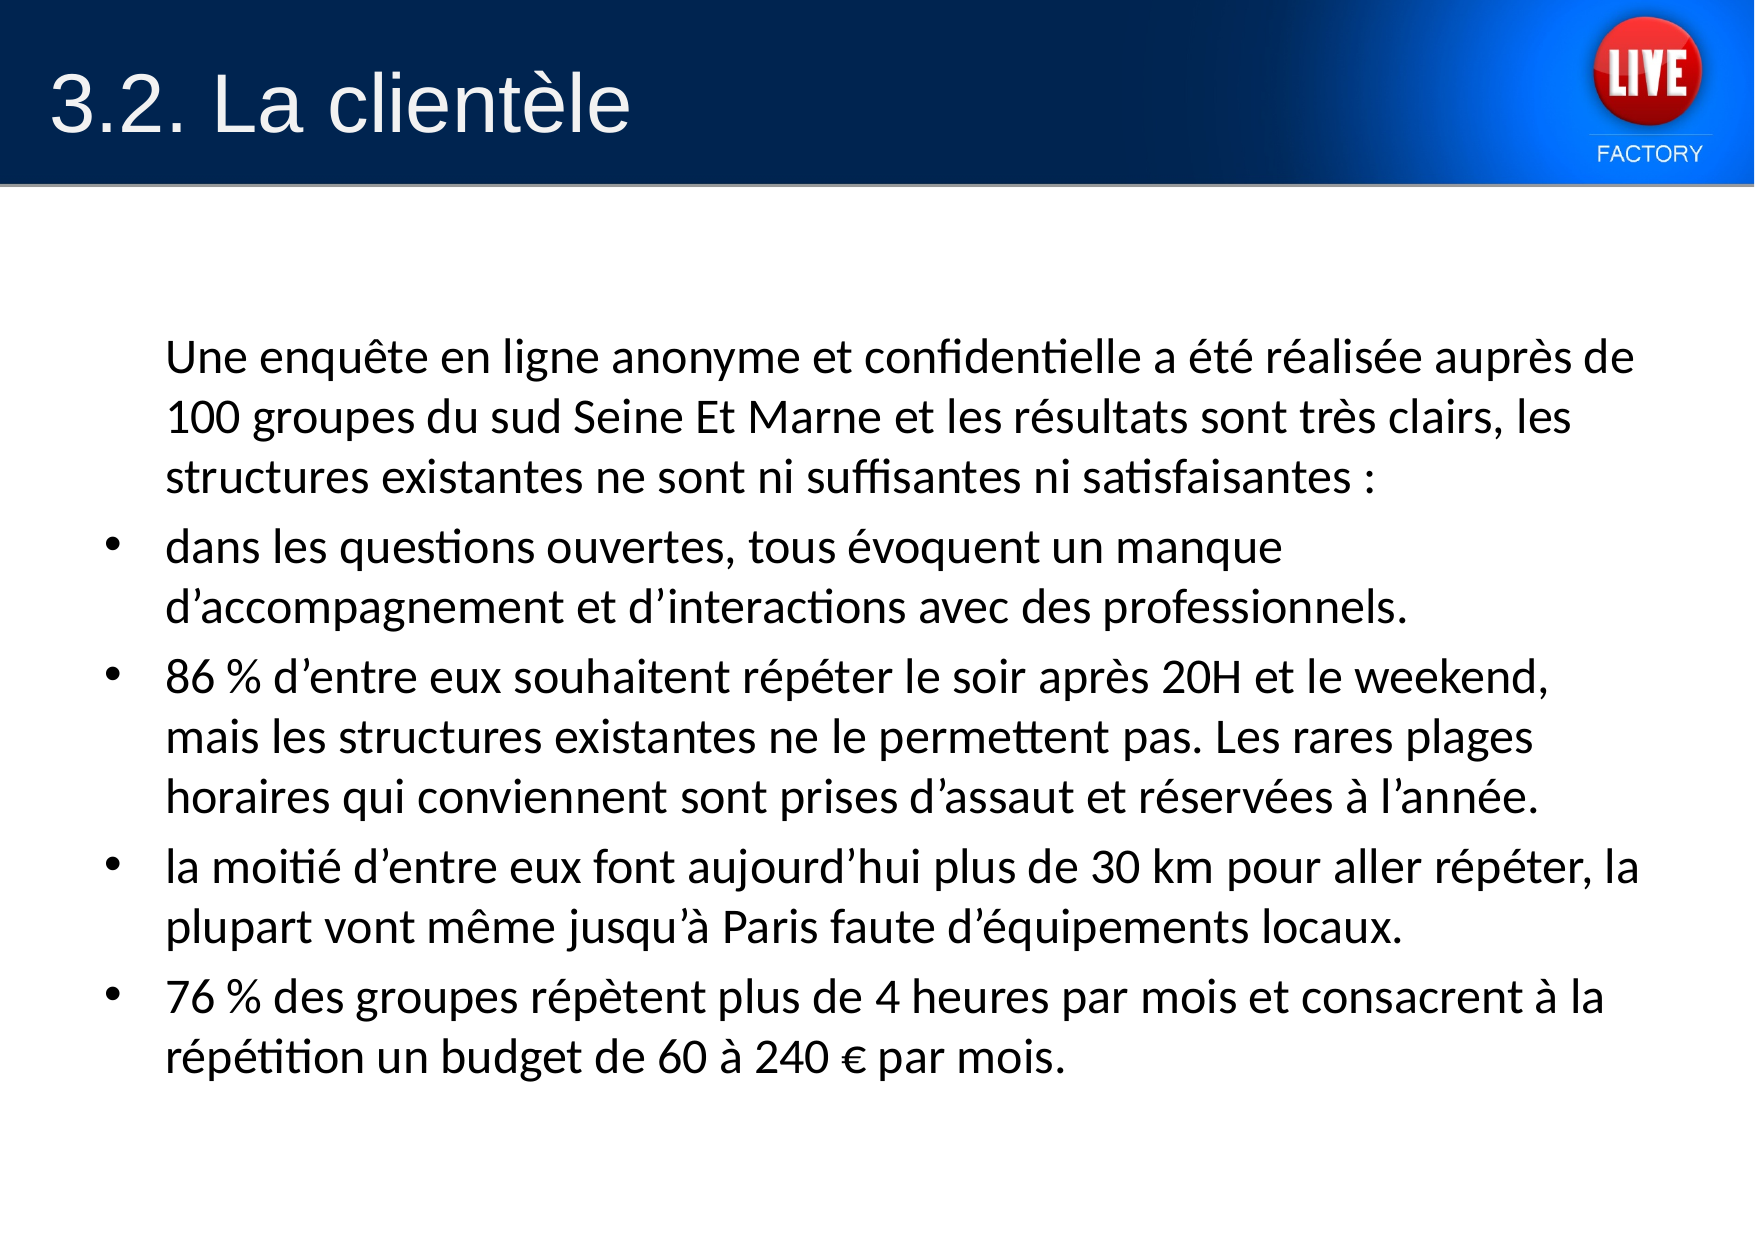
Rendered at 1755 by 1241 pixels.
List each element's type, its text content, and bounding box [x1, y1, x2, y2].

picture [0, 0, 1755, 1241]
text_box 3.2. La clientèle [33, 0, 1612, 211]
list Une enquête en ligne anonyme et confidentielle a été réalisée auprès de 100 groupes du sud Seine Et Marne et les résultats sont très clairs, les structures existantes ne sont ni suffisantes ni satisfaisantes : dans les questions ouvertes, tous évoquent un manque d’accompagnement et d’interactions avec des professionnels. 86 % d’entre eux souhaitent répéter le soir après 20H et le weekend, mais les structures existantes ne le permettent pas. Les rares plages horaires qui conviennent sont prises d’assaut et réservées à l’année. la moitié d’entre eux font aujourd’hui plus de 30 km pour aller répéter, la plupart vont même jusqu’à Paris faute d’équipements locaux. 76 % des groupes répètent plus de 4 heures par mois et consacrent à la répétition un budget de 60 à 240 € par mois. [87, 315, 1667, 1148]
